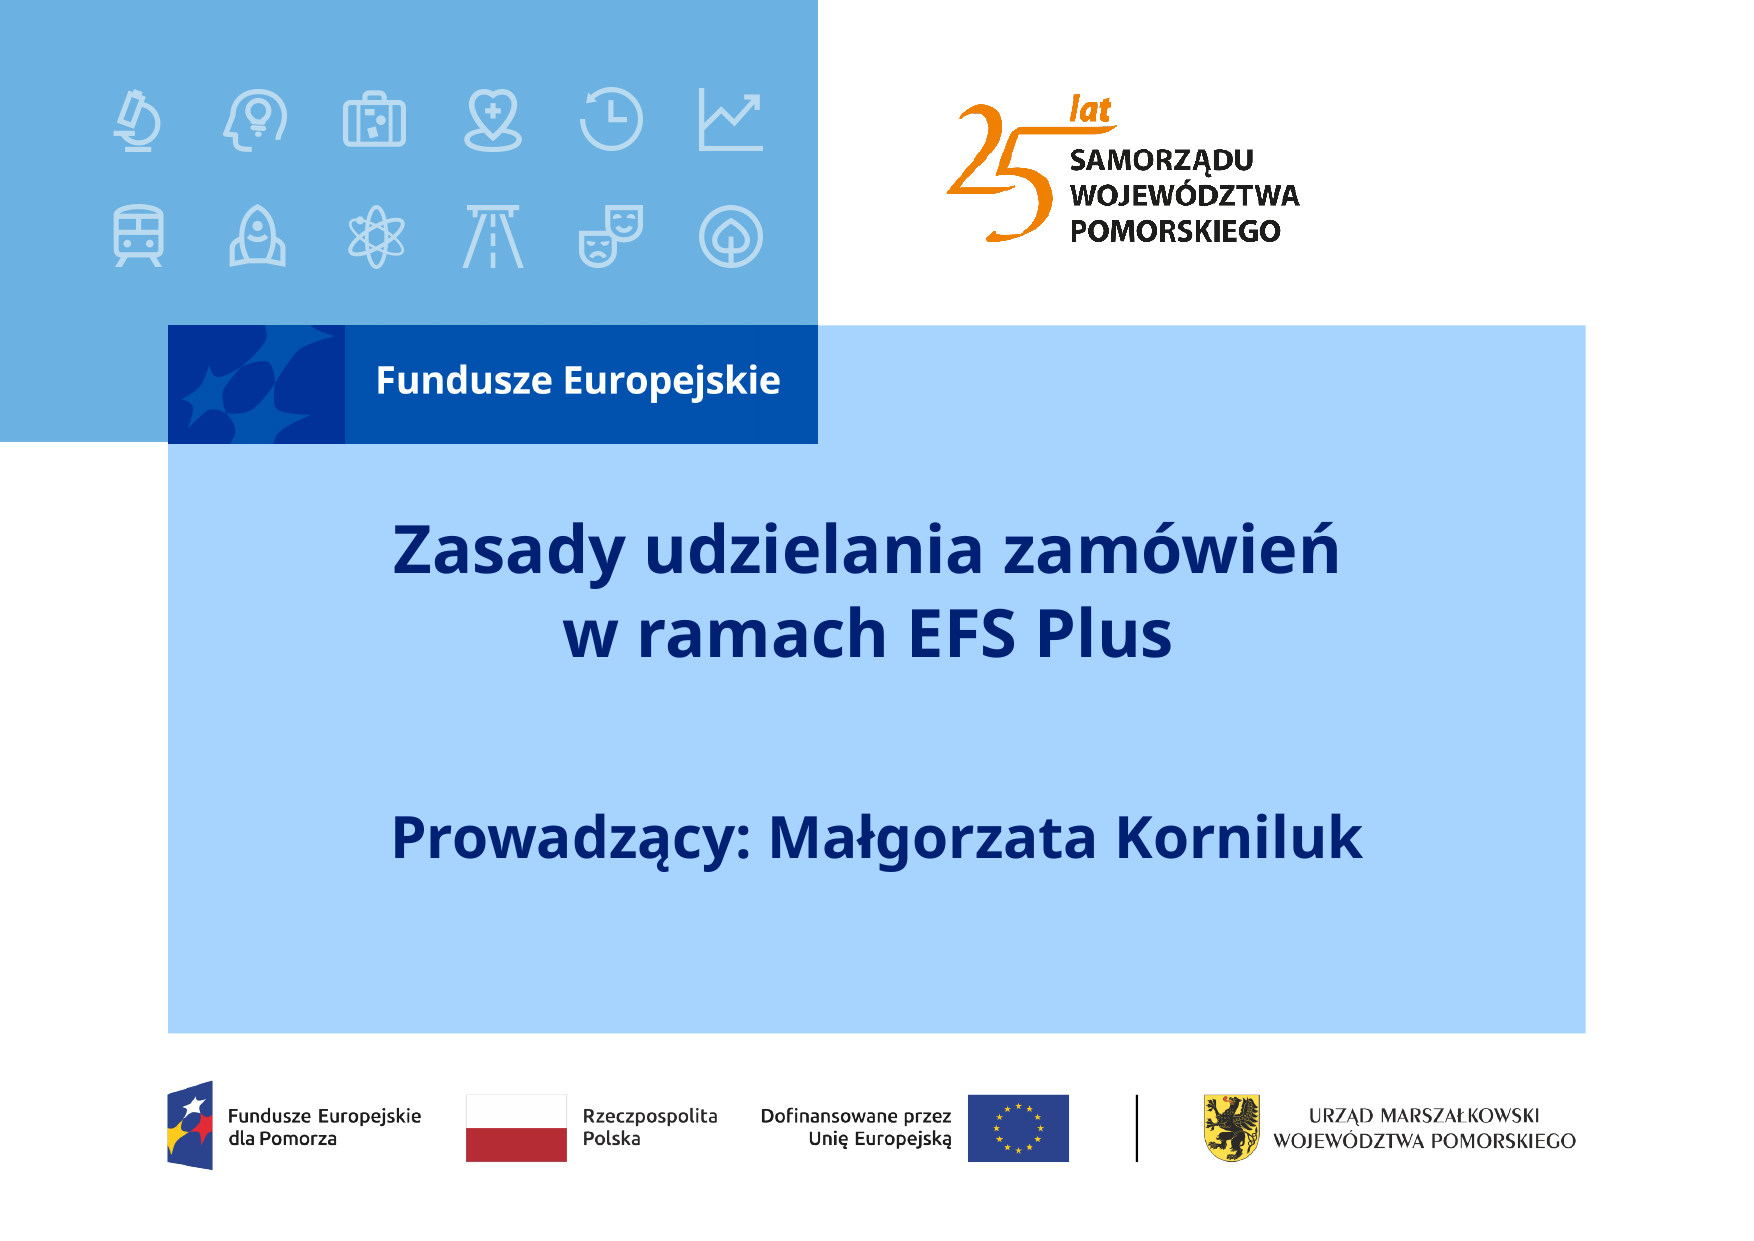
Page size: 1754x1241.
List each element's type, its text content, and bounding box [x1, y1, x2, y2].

subtitle Prowadzący: Małgorzata Korniluk [227, 797, 1527, 1034]
picture [168, 325, 818, 444]
picture [925, 75, 1320, 268]
title Zasady udzielania zamówień w ramach EFS Plus [227, 503, 1527, 683]
picture [144, 1057, 1598, 1193]
